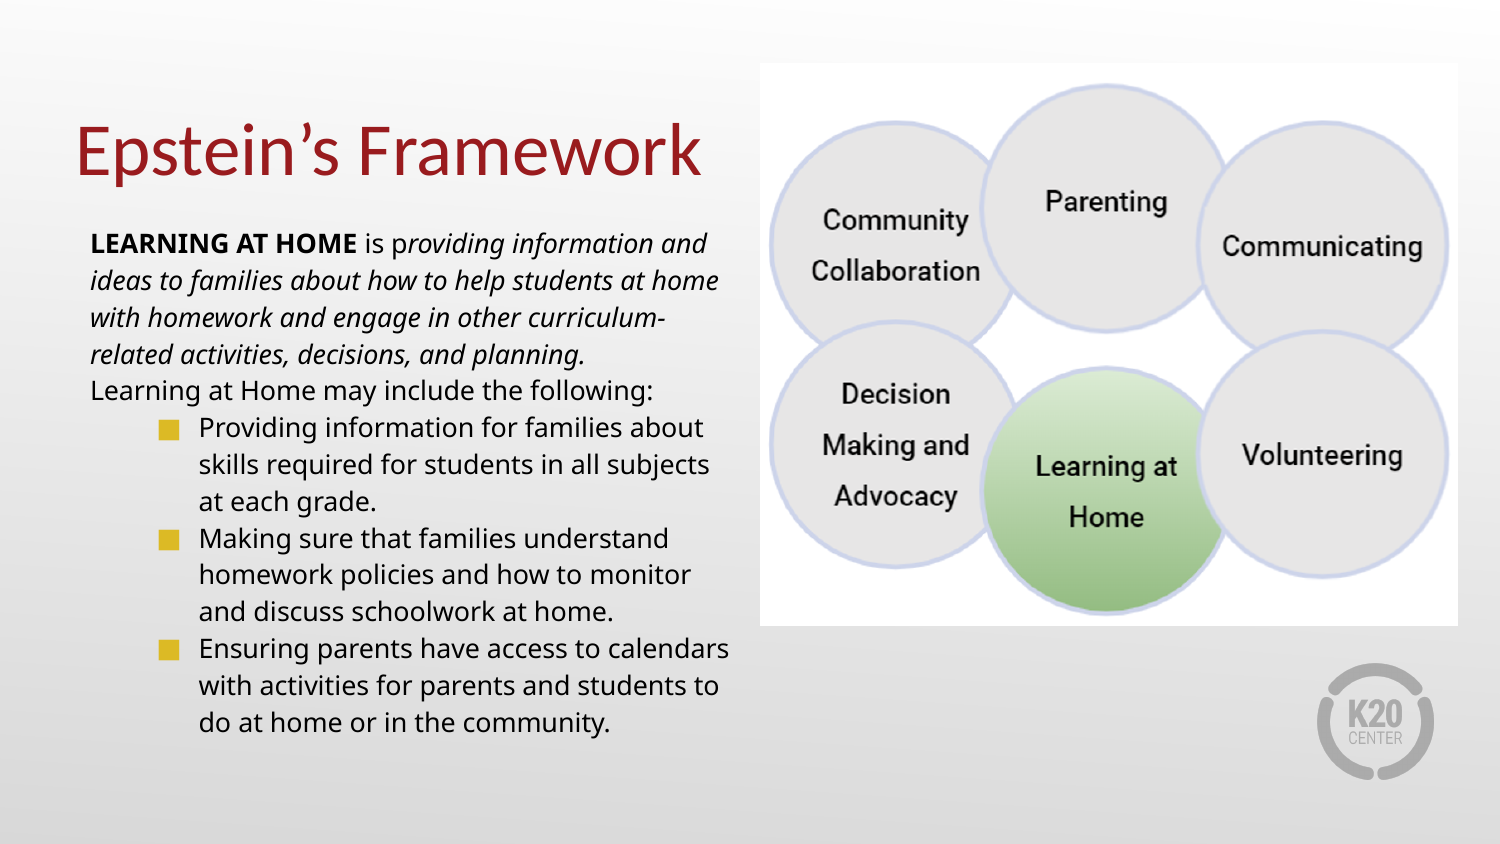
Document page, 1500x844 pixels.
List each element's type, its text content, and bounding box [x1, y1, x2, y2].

picture [759, 61, 1458, 626]
picture [1300, 646, 1451, 797]
title Epstein’s Framework [75, 50, 750, 191]
list LEARNING AT HOME is providing information and ideas to families about how to help students at home with homework and engage in other curriculum-related activities, decisions, and planning. Learning at Home may include the following: Providing information for families about skills required for students in all subjects at each grade. Making sure that families understand homework policies and how to monitor and discuss schoolwork at home. Ensuring parents have access to calendars with activities for parents and students to do at home or in the community. [75, 214, 750, 779]
